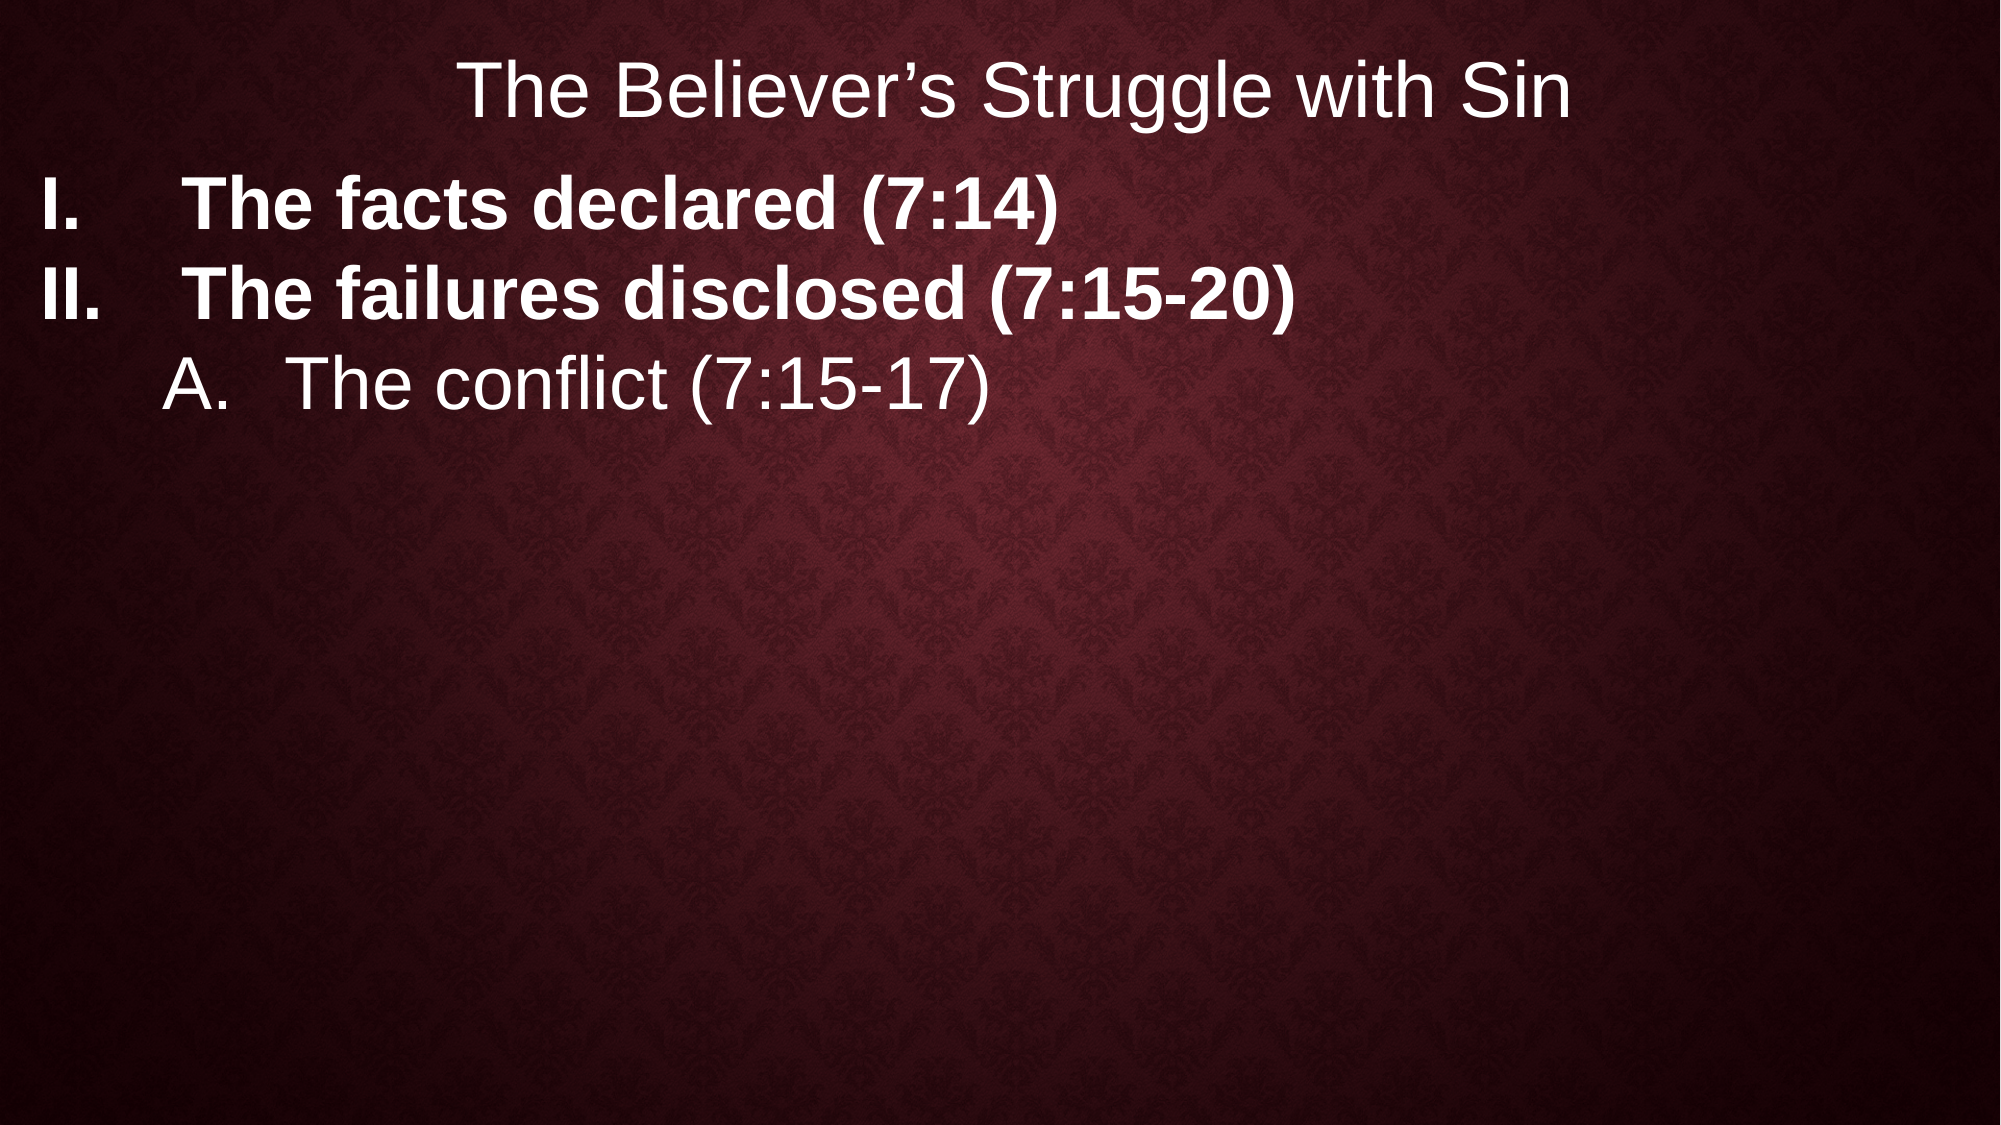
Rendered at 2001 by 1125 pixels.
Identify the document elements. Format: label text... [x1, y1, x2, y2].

text_box The Believer’s Struggle with Sin [55, 31, 1974, 142]
text_box The facts declared (7:14) The failures disclosed (7:15-20) The conflict (7:15-17) [25, 147, 1963, 523]
